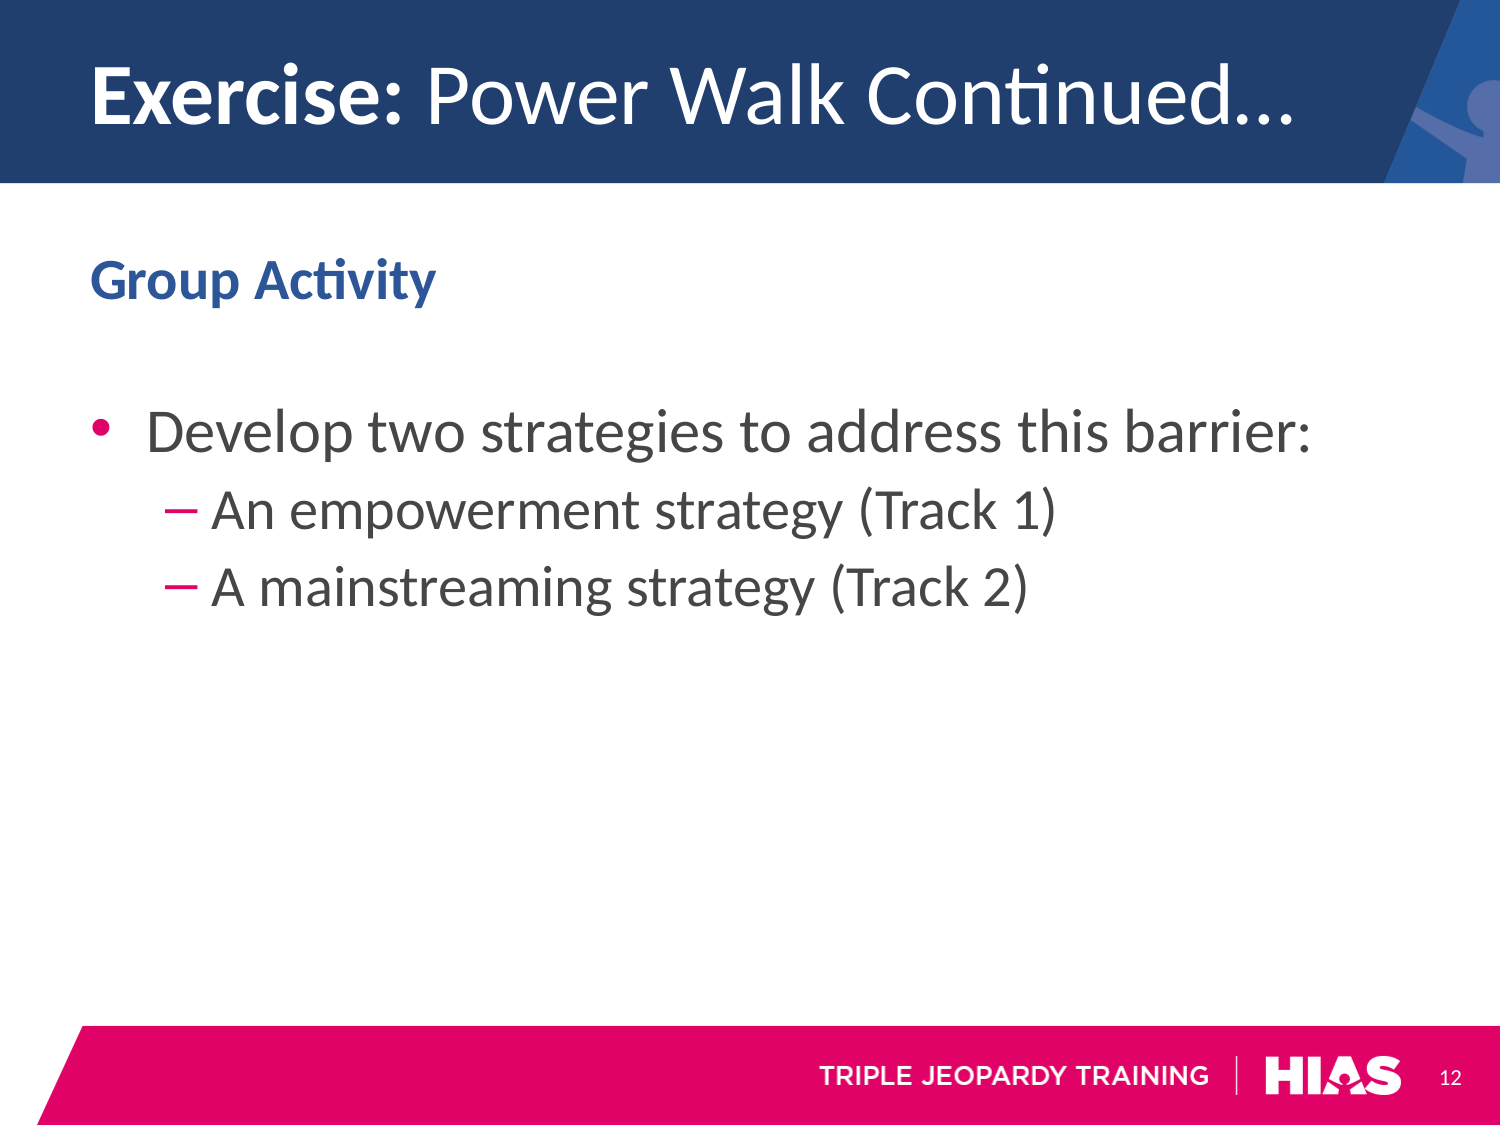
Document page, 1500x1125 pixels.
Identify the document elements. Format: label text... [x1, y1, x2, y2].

list Group Activity Develop two strategies to address this barrier: An empowerment strategy (Track 1) A mainstreaming strategy (Track 2) [75, 247, 1425, 969]
picture [0, 0, 1500, 1125]
title Exercise: Power Walk Continued… [75, 0, 1425, 180]
